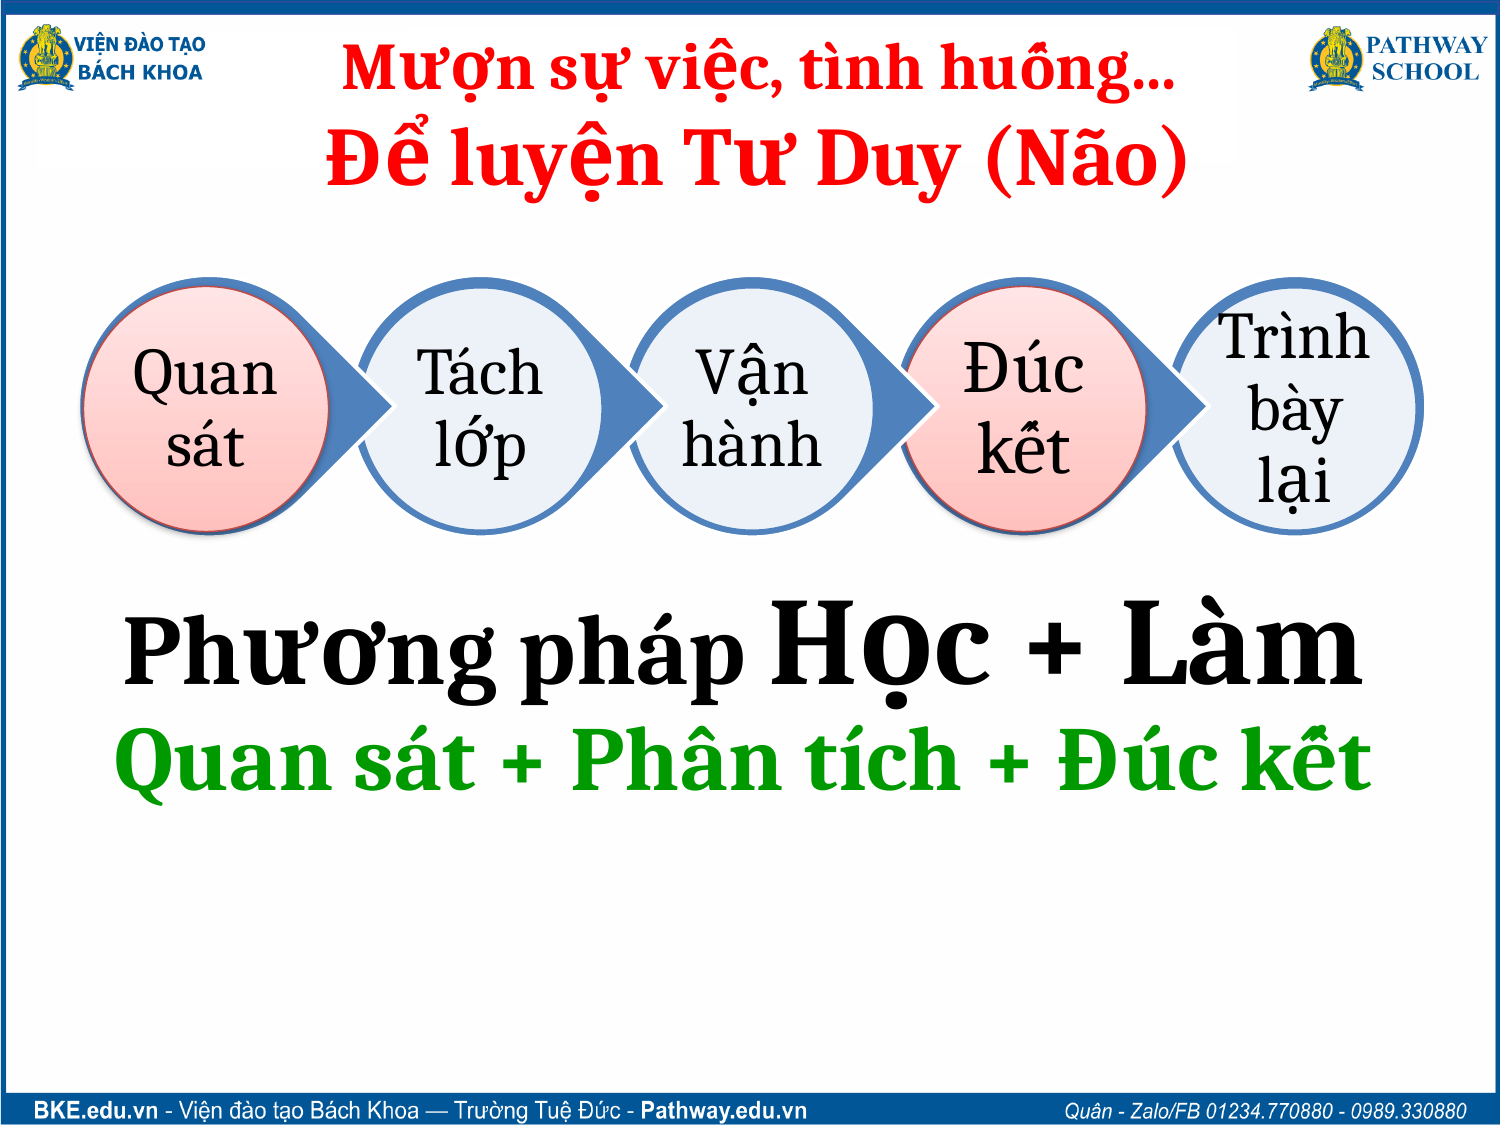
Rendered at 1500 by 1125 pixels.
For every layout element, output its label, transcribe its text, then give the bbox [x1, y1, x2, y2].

text_box Mượn sự việc, tình huống... Để luyện Tư Duy (Não) [224, 12, 1294, 173]
picture [0, 0, 1500, 1125]
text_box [0, 174, 1463, 638]
title Phương pháp Học + Làm Quan sát + Phân tích + Đúc kết [37, 647, 1450, 838]
